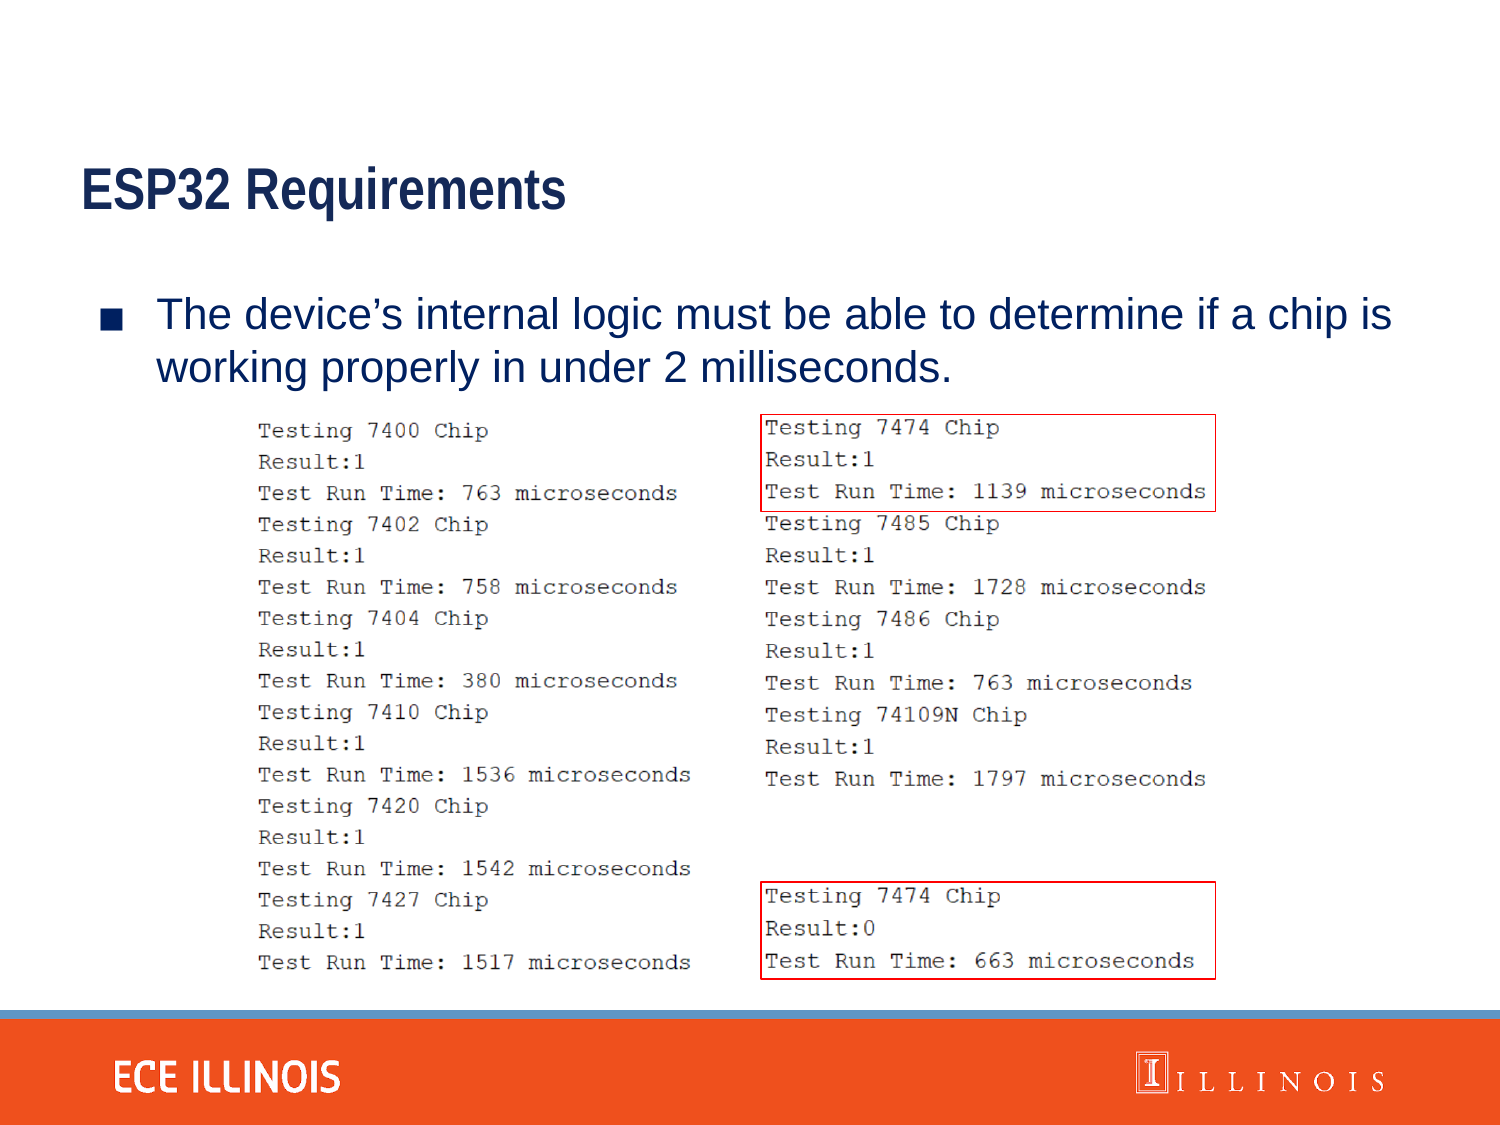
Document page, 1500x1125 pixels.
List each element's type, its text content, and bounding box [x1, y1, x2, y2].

picture [0, 1010, 1500, 1125]
picture [762, 883, 1257, 977]
picture [256, 414, 751, 984]
picture [762, 414, 1271, 794]
list The device’s internal logic must be able to determine if a chip is working properly in under 2 milliseconds. [66, 277, 1446, 977]
list ESP32 Requirements [66, 143, 764, 251]
